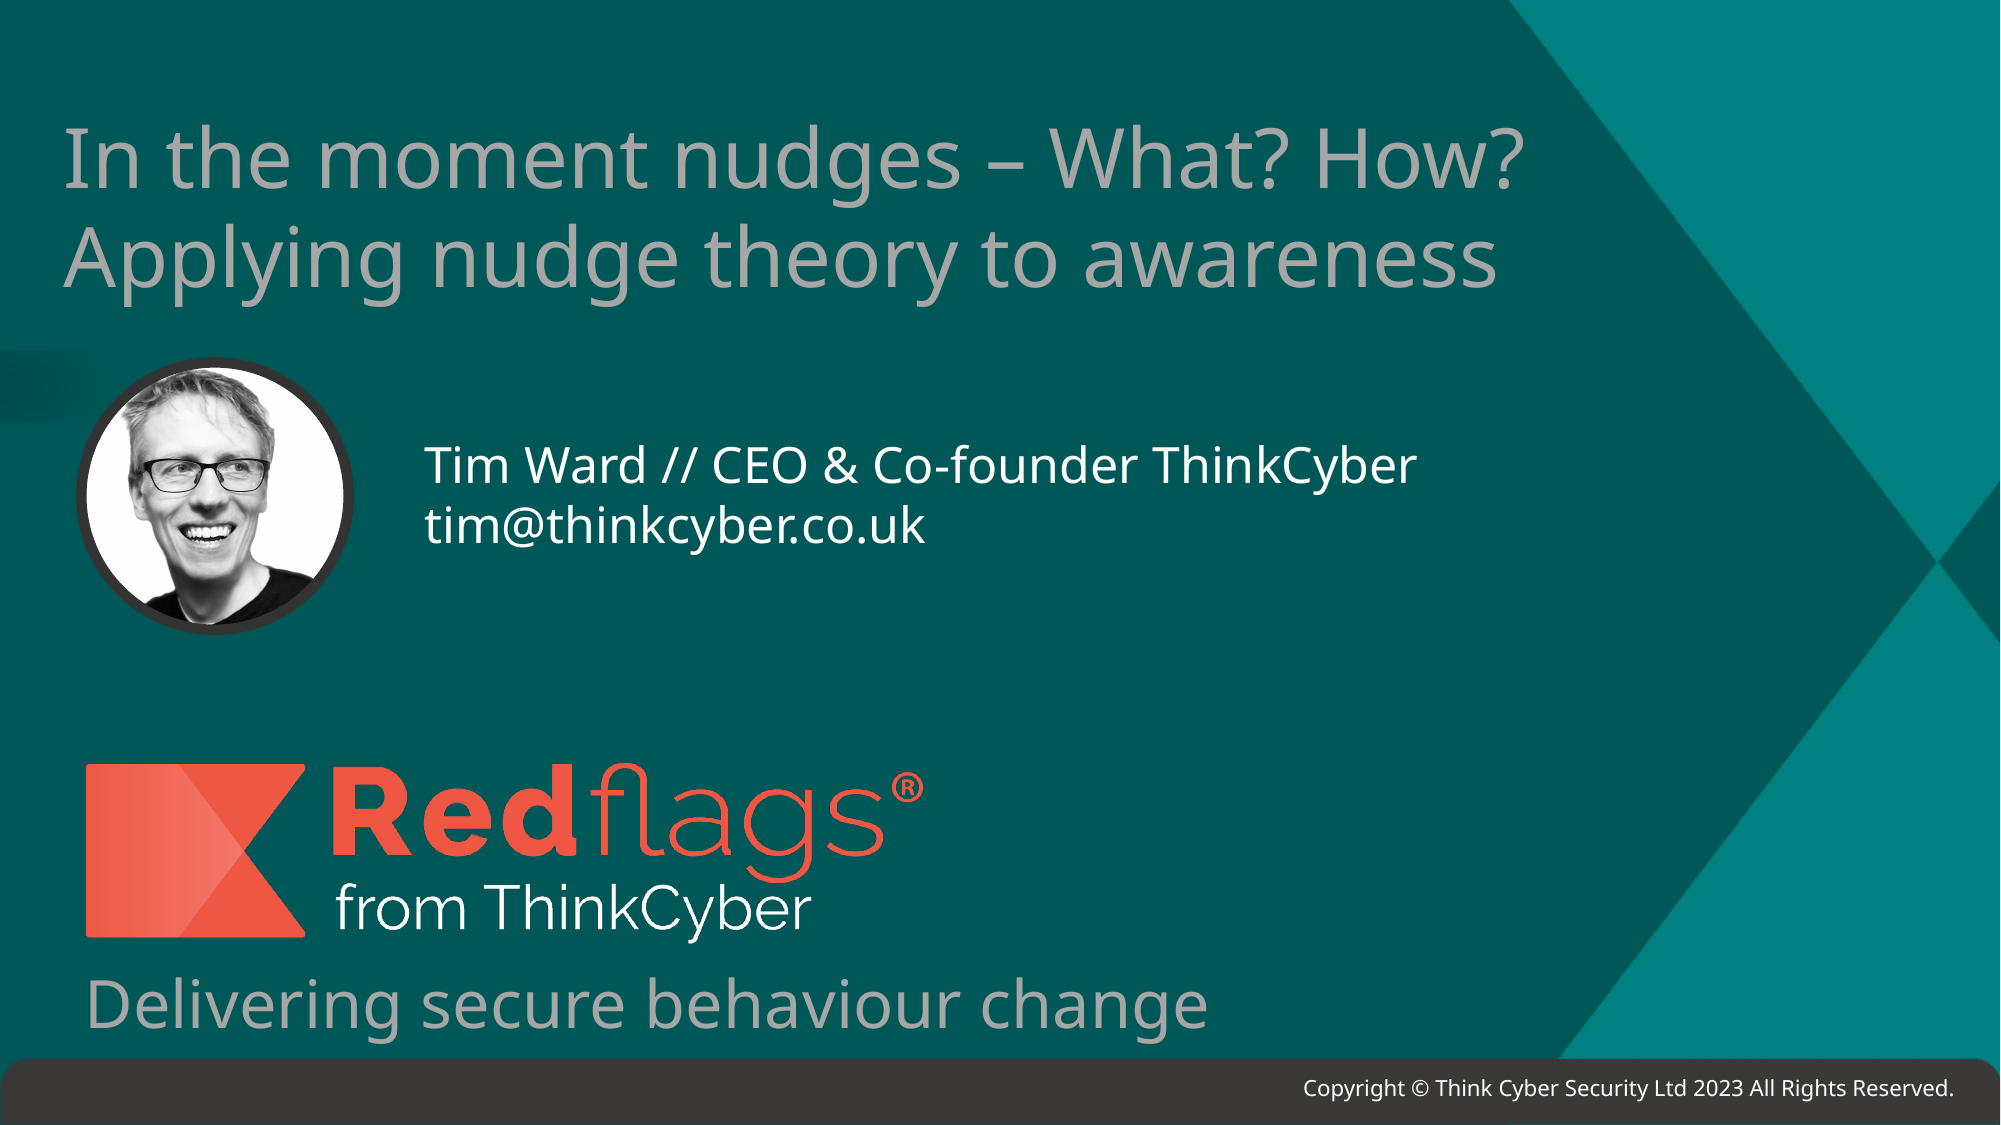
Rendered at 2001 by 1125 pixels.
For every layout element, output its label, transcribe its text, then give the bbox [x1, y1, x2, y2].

text_box Tim Ward // CEO & Co-founder ThinkCyber tim@thinkcyber.co.uk [409, 426, 1572, 561]
text_box In the moment nudges – What? How? Applying nudge theory to awareness [49, 97, 1761, 312]
picture [0, 0, 2001, 1125]
text_box Delivering secure behaviour change [69, 954, 1287, 1049]
